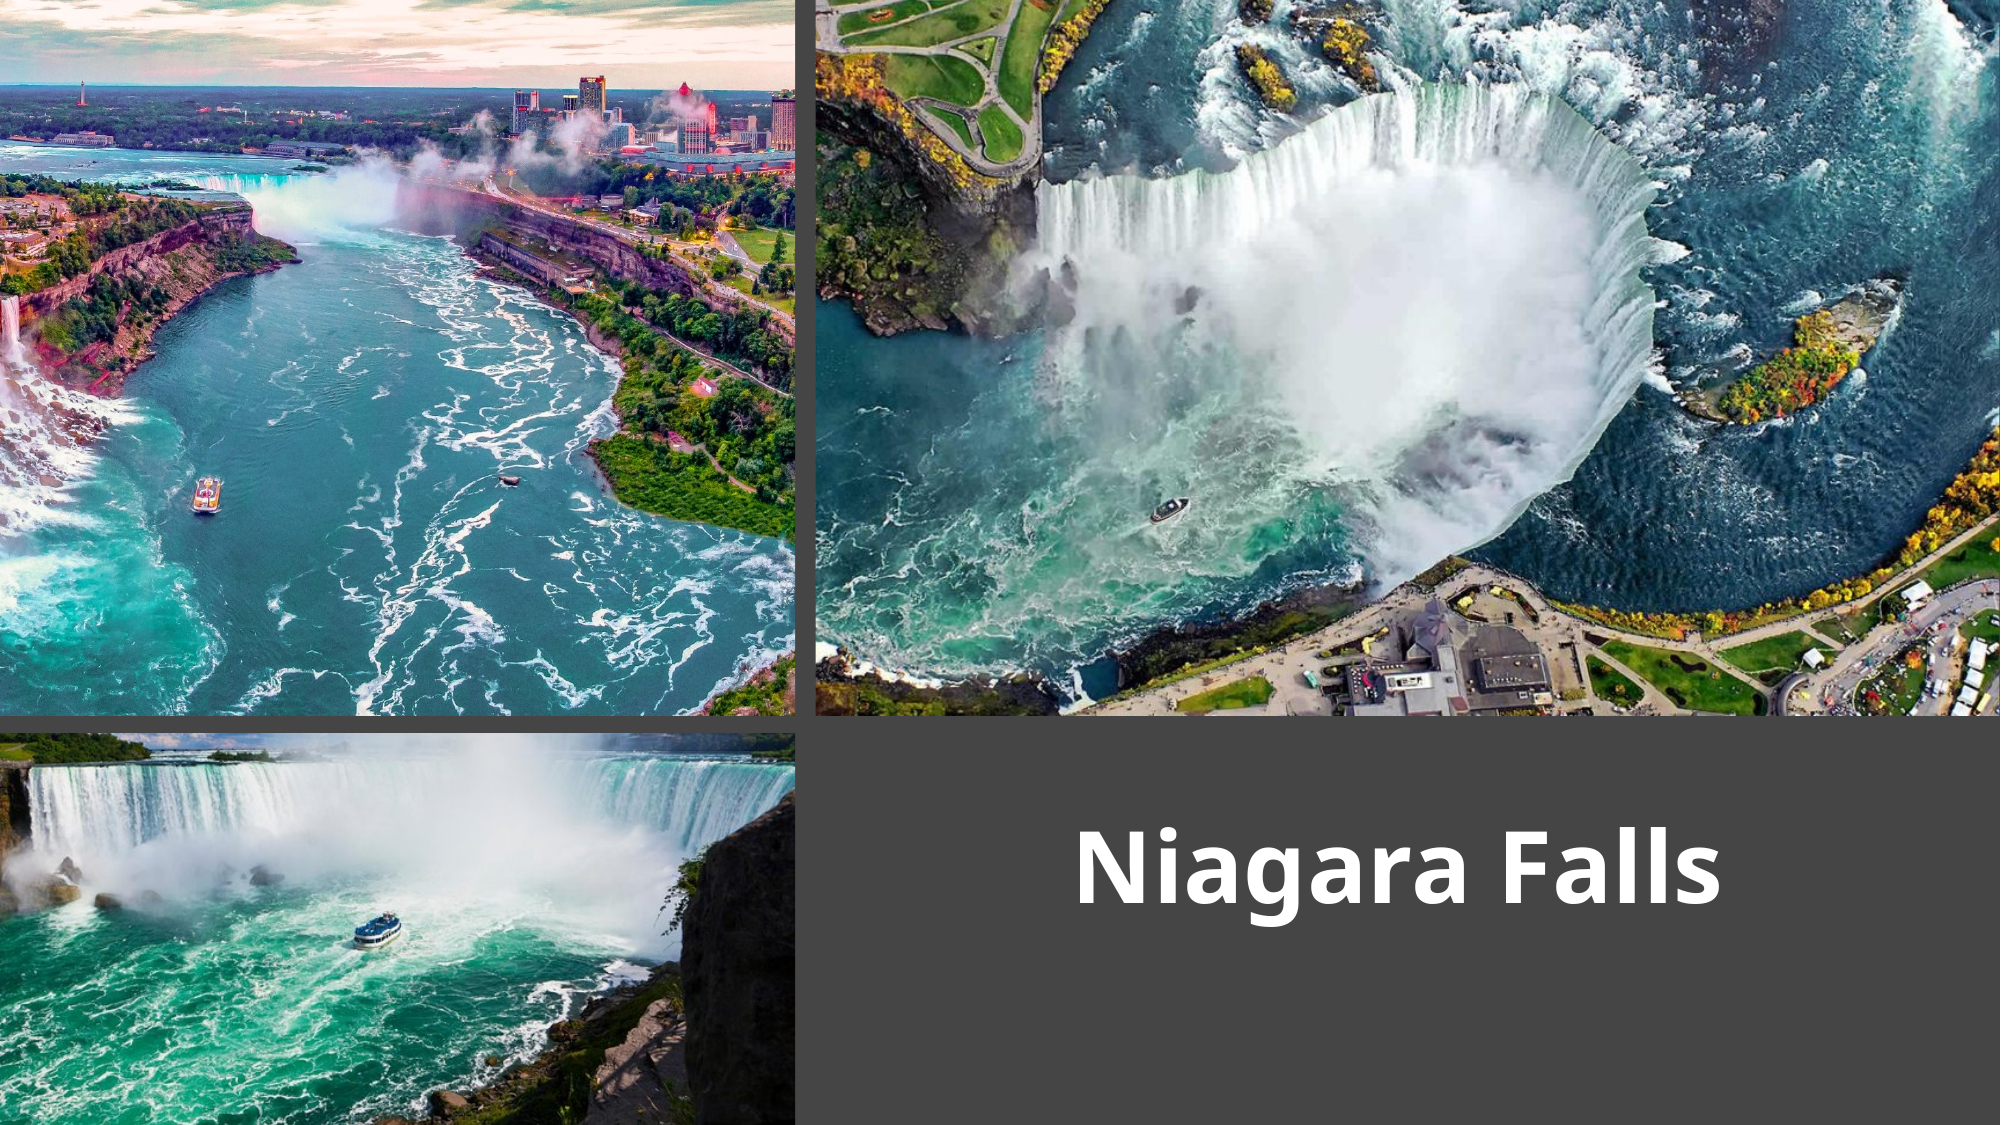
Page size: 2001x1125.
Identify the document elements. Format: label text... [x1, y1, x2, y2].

picture [0, 0, 796, 716]
title Niagara Falls [853, 765, 1943, 978]
picture [0, 733, 796, 1125]
picture [815, 0, 2000, 716]
